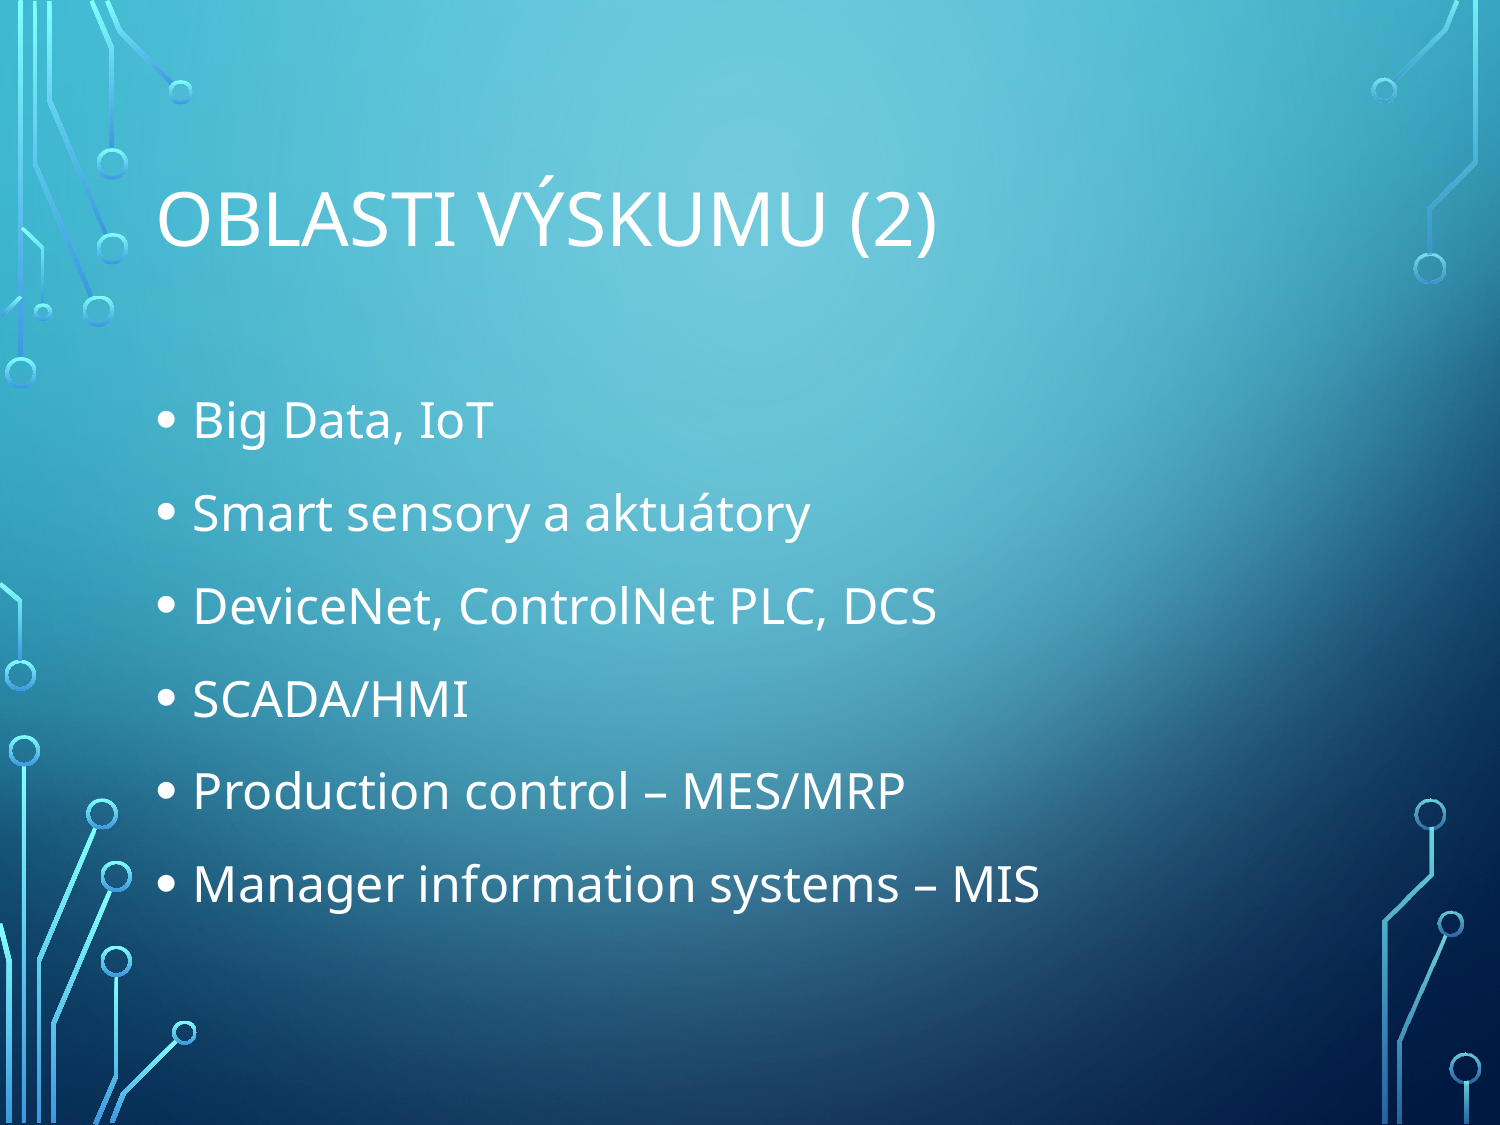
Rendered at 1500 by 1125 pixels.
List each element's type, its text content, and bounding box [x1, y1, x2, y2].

list Big Data, IoT Smart sensory a aktuátory DeviceNet, ControlNet PLC, DCS SCADA/HMI Production control – MES/MRP Manager information systems – MIS [140, 369, 1360, 950]
title Oblasti výskumu (2) [140, 101, 1360, 344]
